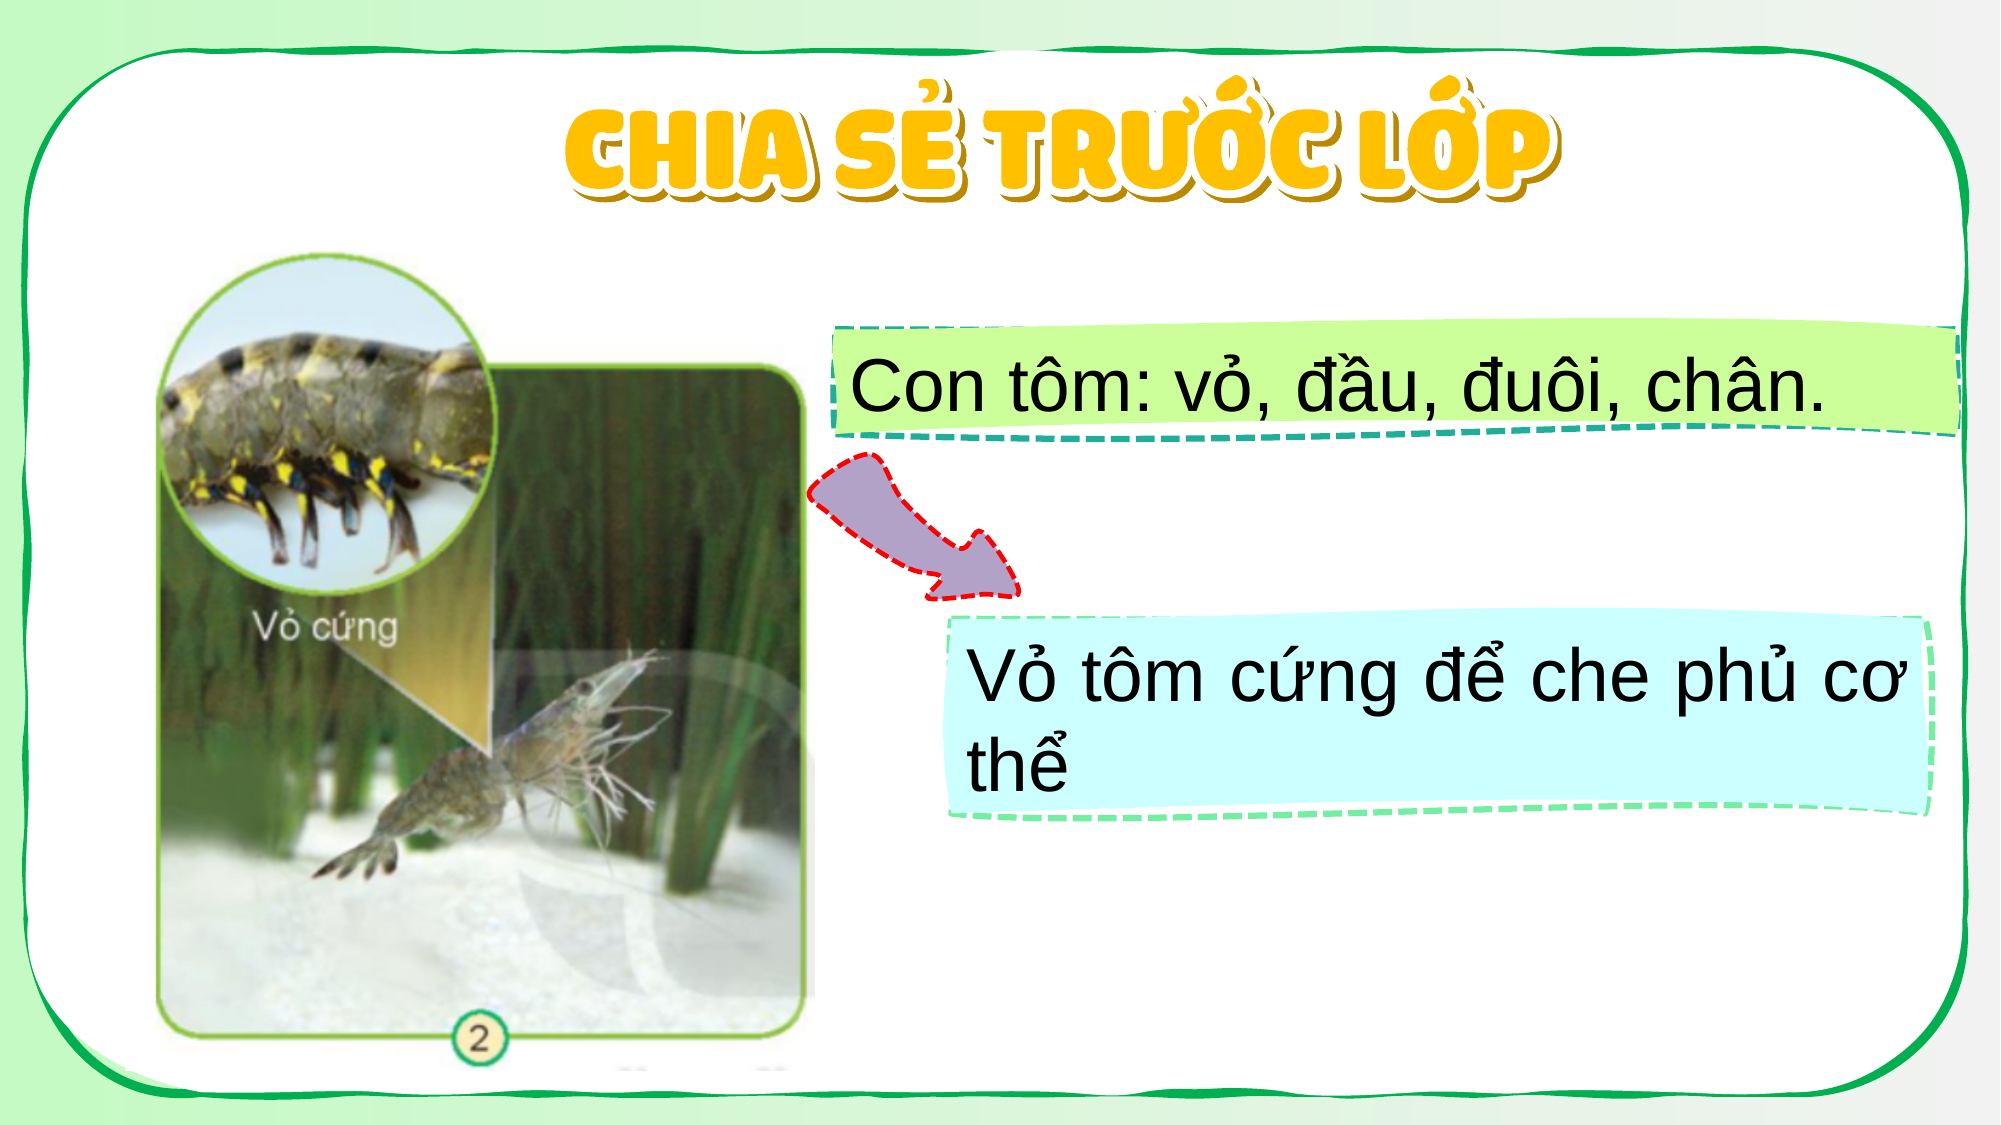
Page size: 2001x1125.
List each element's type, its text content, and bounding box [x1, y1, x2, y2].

picture [556, 66, 1562, 203]
text_box [24, 49, 1966, 1097]
text_box Con tôm: vỏ, đầu, đuôi, chân. [832, 318, 1960, 435]
text_box Vỏ tôm cứng để che phủ cơ thể [943, 607, 1931, 816]
text_box [815, 453, 1020, 601]
picture [125, 245, 815, 1071]
